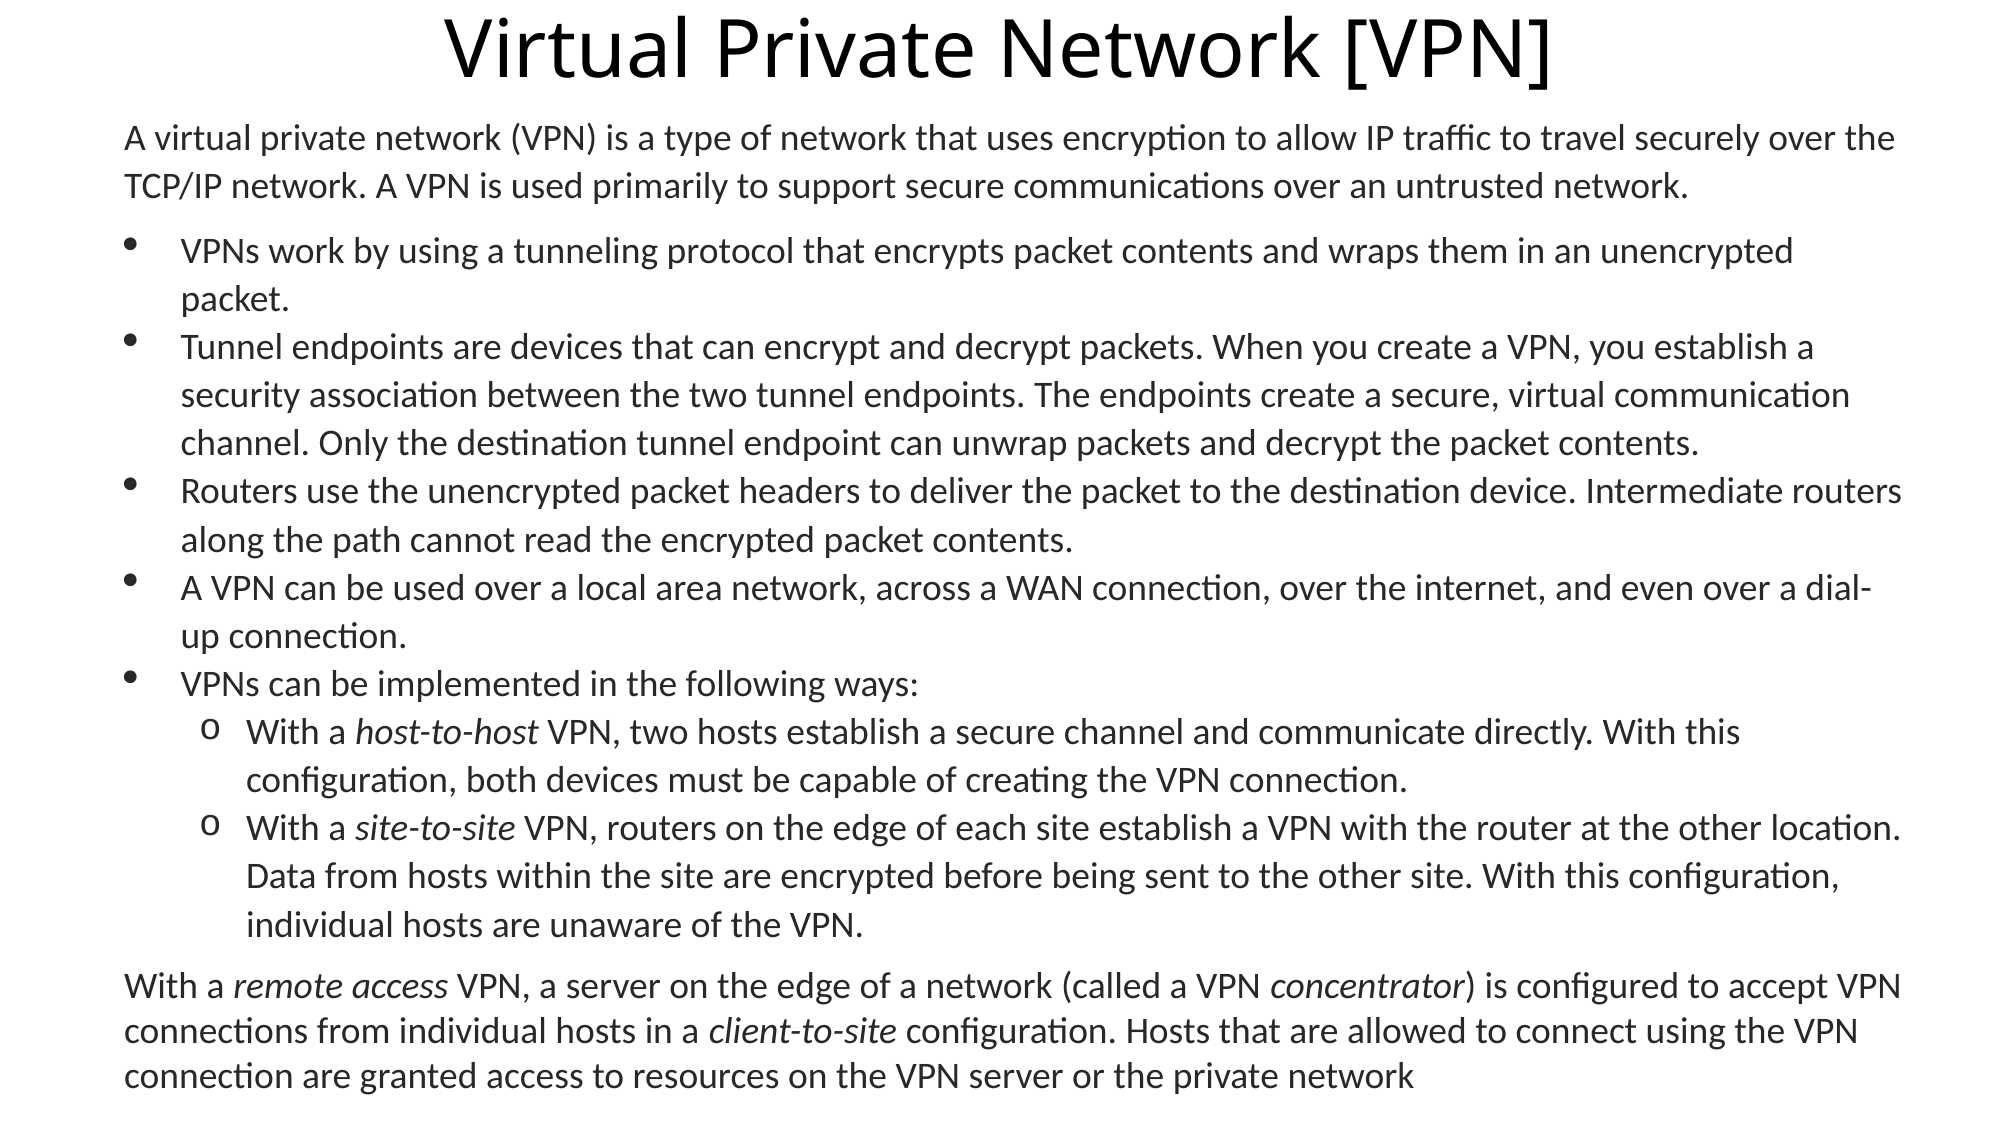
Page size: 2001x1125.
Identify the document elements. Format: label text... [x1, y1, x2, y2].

text_box A virtual private network (VPN) is a type of network that uses encryption to allow IP traffic to travel securely over the TCP/IP network. A VPN is used primarily to support secure communications over an untrusted network. VPNs work by using a tunneling protocol that encrypts packet contents and wraps them in an unencrypted packet. Tunnel endpoints are devices that can encrypt and decrypt packets. When you create a VPN, you establish a security association between the two tunnel endpoints. The endpoints create a secure, virtual communication channel. Only the destination tunnel endpoint can unwrap packets and decrypt the packet contents. Routers use the unencrypted packet headers to deliver the packet to the destination device. Intermediate routers along the path cannot read the encrypted packet contents. A VPN can be used over a local area network, across a WAN connection, over the internet, and even over a dial-up connection. VPNs can be implemented in the following ways: With a host-to-host VPN, two hosts establish a secure channel and communicate directly. With this configuration, both devices must be capable of creating the VPN connection. With a site-to-site VPN, routers on the edge of each site establish a VPN with the router at the other location. Data from hosts within the site are encrypted before being sent to the other site. With this configuration, individual hosts are unaware of the VPN. With a remote access VPN, a server on the edge of a network (called a VPN concentrator) is configured to accept VPN connections from individual hosts in a client-to-site configuration. Hosts that are allowed to connect using the VPN connection are granted access to resources on the VPN server or the private network [109, 102, 1927, 1104]
title Virtual Private Network [VPN] [137, 0, 1863, 102]
